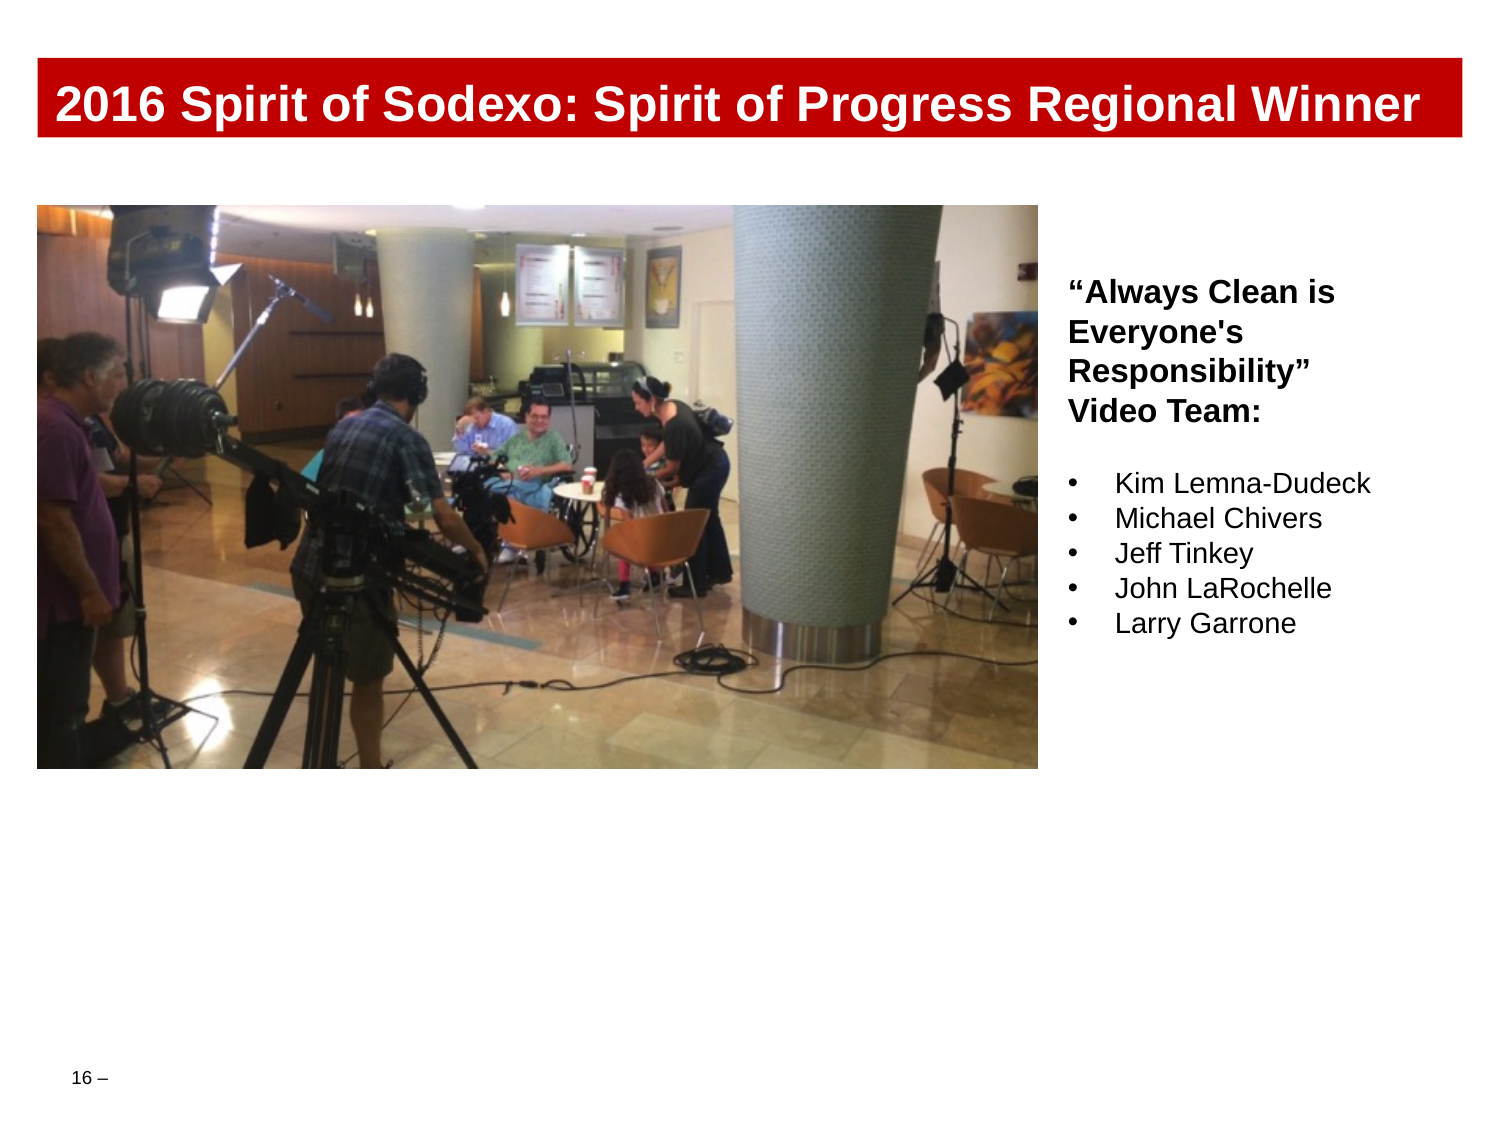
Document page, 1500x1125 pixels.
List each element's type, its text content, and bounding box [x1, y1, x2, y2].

title 2016 Spirit of Sodexo: Spirit of Progress Regional Winner [37, 57, 1463, 138]
slide_number 16 – [71, 1068, 190, 1100]
picture [37, 205, 1038, 769]
text_box “Always Clean is Everyone's Responsibility” Video Team: Kim Lemna-Dudeck Michael Chivers Jeff Tinkey John LaRochelle Larry Garrone [1053, 262, 1488, 647]
